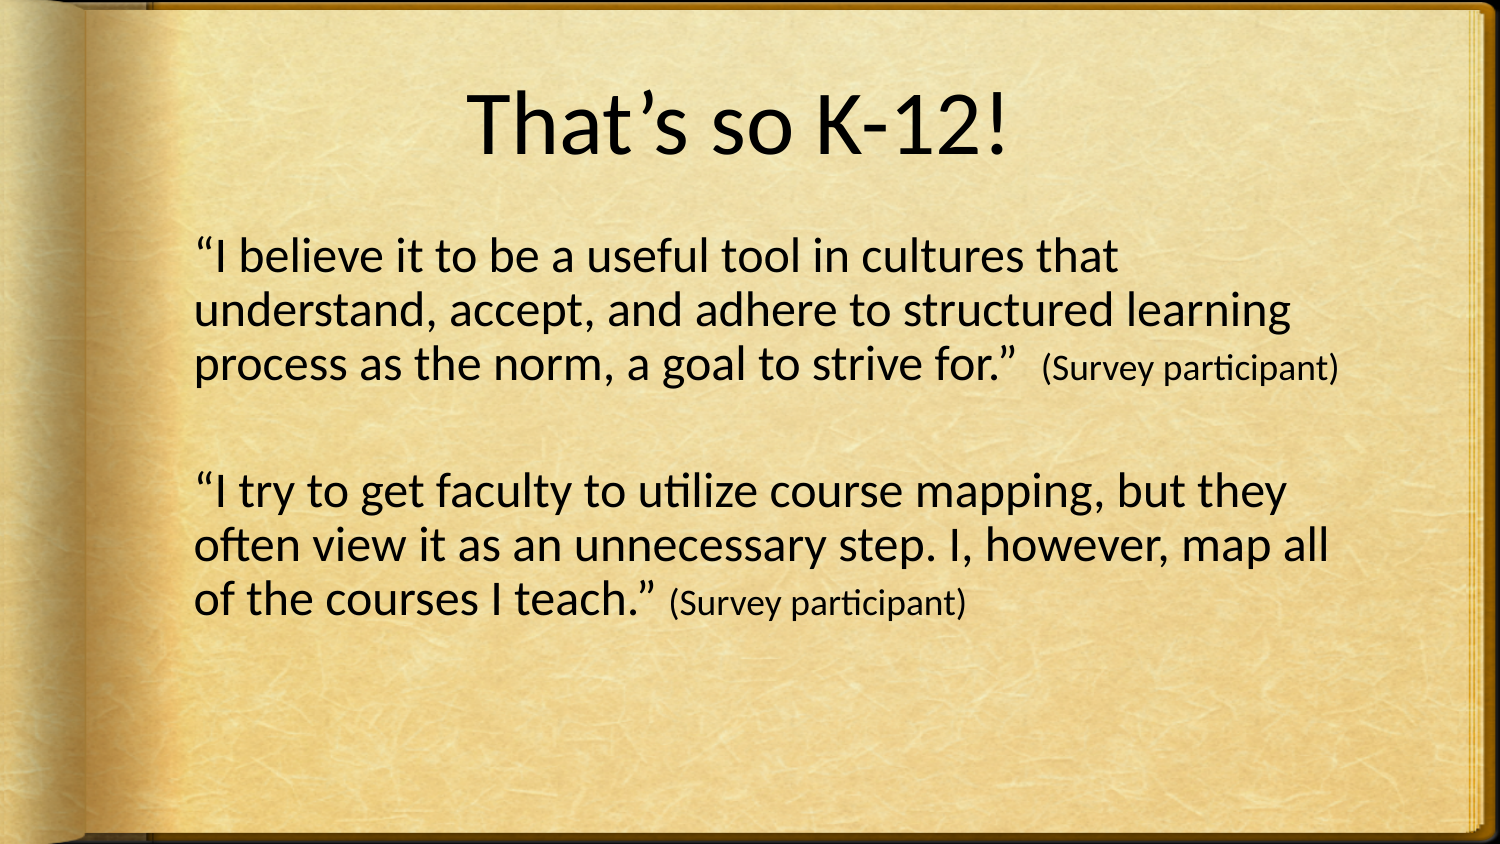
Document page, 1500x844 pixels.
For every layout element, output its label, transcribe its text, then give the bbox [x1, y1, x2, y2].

picture [0, 0, 1500, 844]
list “I believe it to be a useful tool in cultures that understand, accept, and adhere to structured learning process as the norm, a goal to strive for.” (Survey participant) “I try to get faculty to utilize course mapping, but they often view it as an unnecessary step. I, however, map all of the courses I teach.” (Survey participant) [178, 221, 1372, 754]
title That’s so K-12! [75, 63, 1425, 175]
